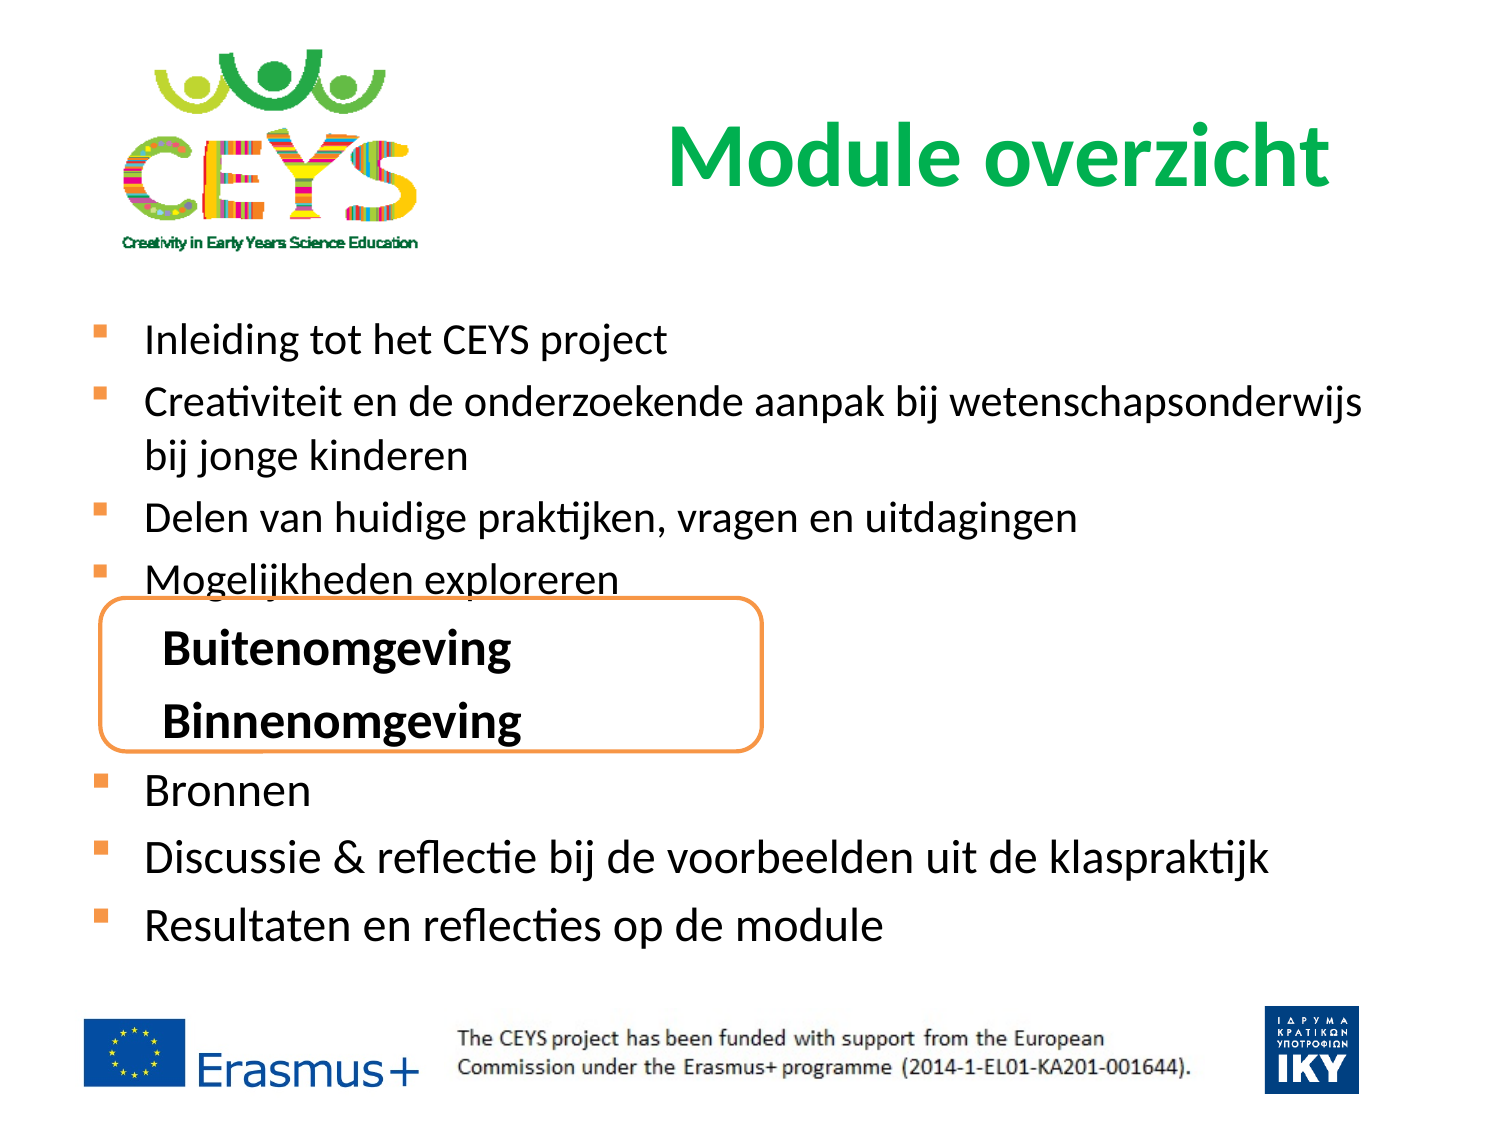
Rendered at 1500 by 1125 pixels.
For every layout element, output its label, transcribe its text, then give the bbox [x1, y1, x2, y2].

list Inleiding tot het CEYS project Creativiteit en de onderzoekende aanpak bij wetenschapsonderwijs bij jonge kinderen Delen van huidige praktijken, vragen en uitdagingen Mogelijkheden exploreren Buitenomgeving Binnenomgeving Bronnen Discussie & reflectie bij de voorbeelden uit de klaspraktijk Resultaten en reflecties op de module [75, 302, 1424, 965]
title Module overzicht [572, 45, 1425, 256]
picture [64, 999, 438, 1106]
picture [1264, 1005, 1359, 1094]
text_box [98, 595, 764, 754]
picture [444, 1008, 1205, 1097]
